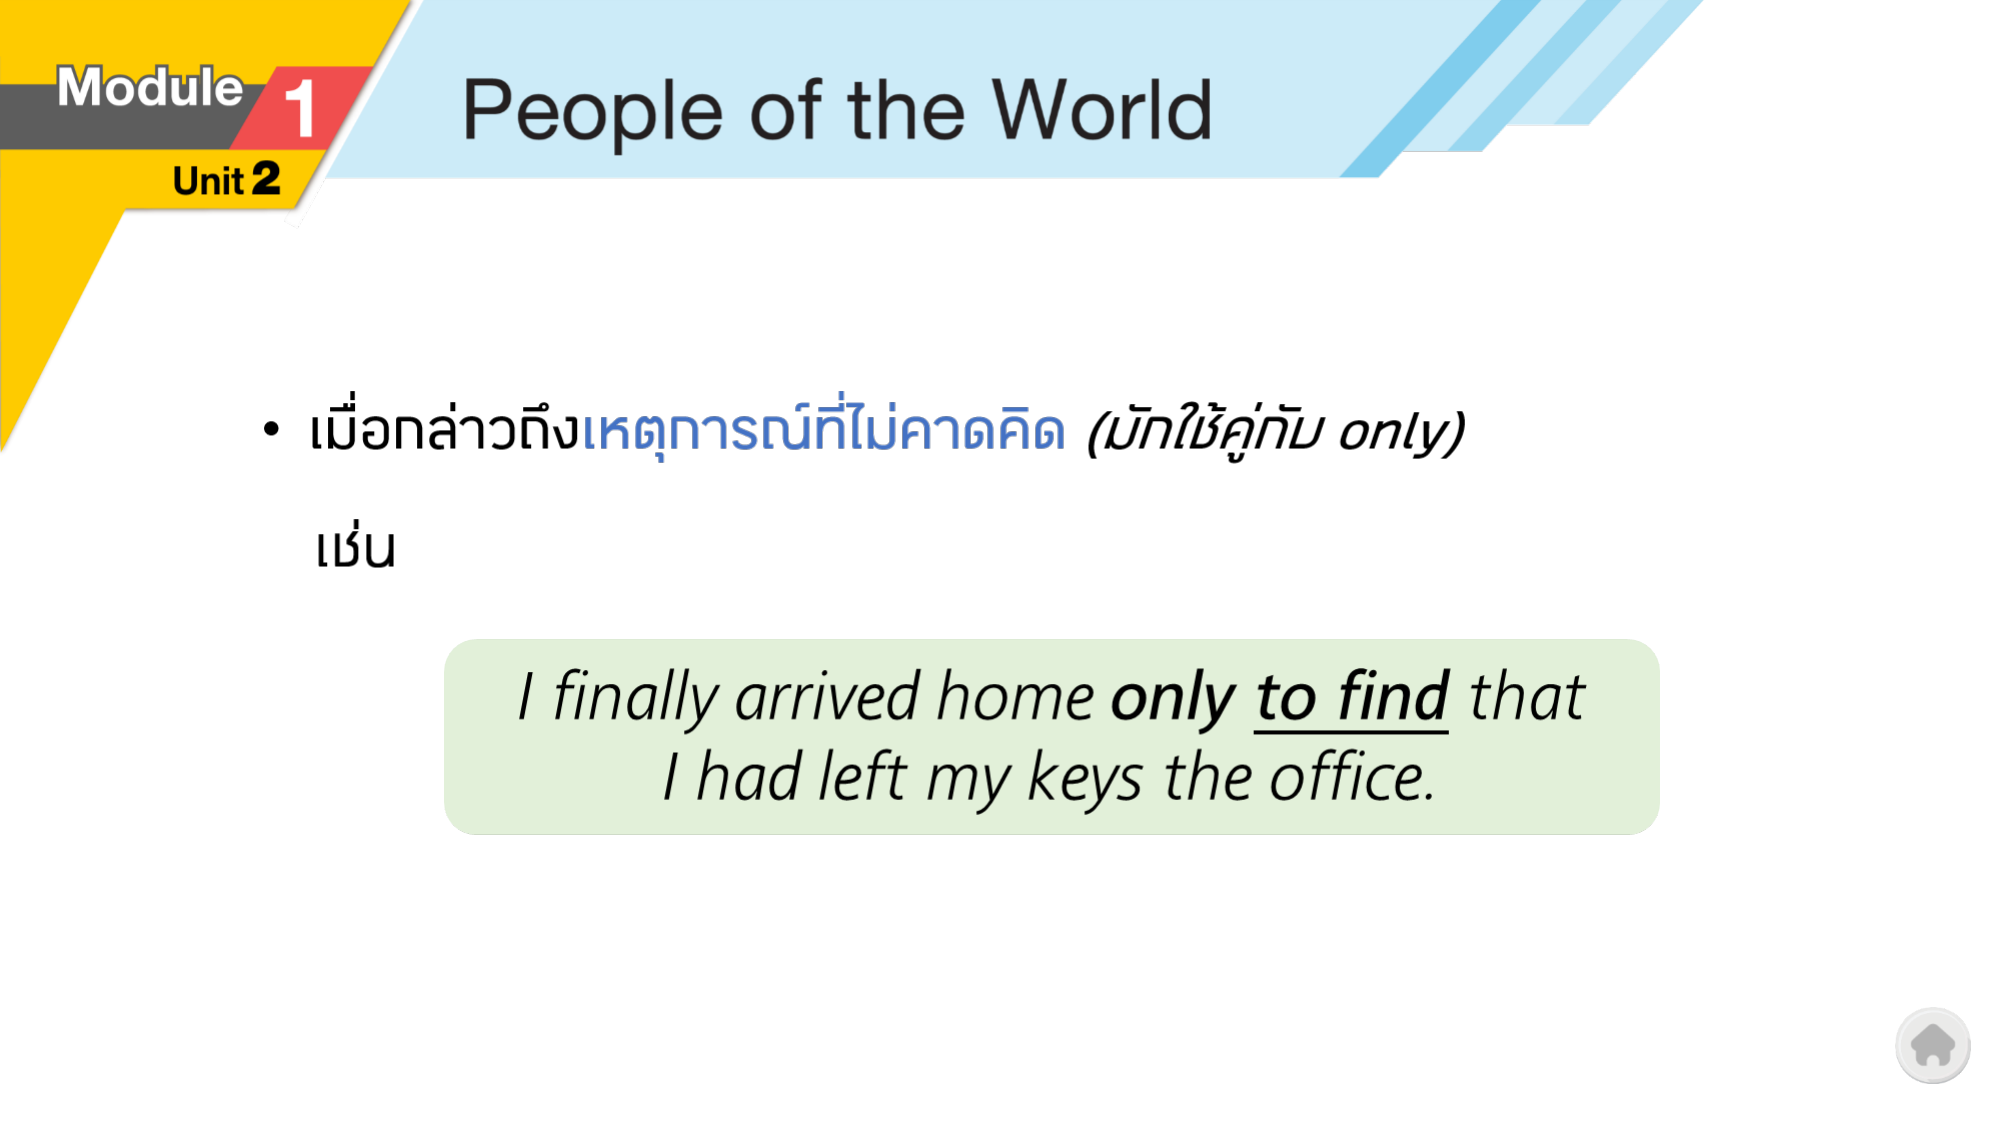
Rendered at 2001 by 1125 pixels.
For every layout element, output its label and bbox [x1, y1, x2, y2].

picture [1895, 1007, 1971, 1084]
picture [444, 635, 1660, 857]
picture [0, 0, 1817, 625]
